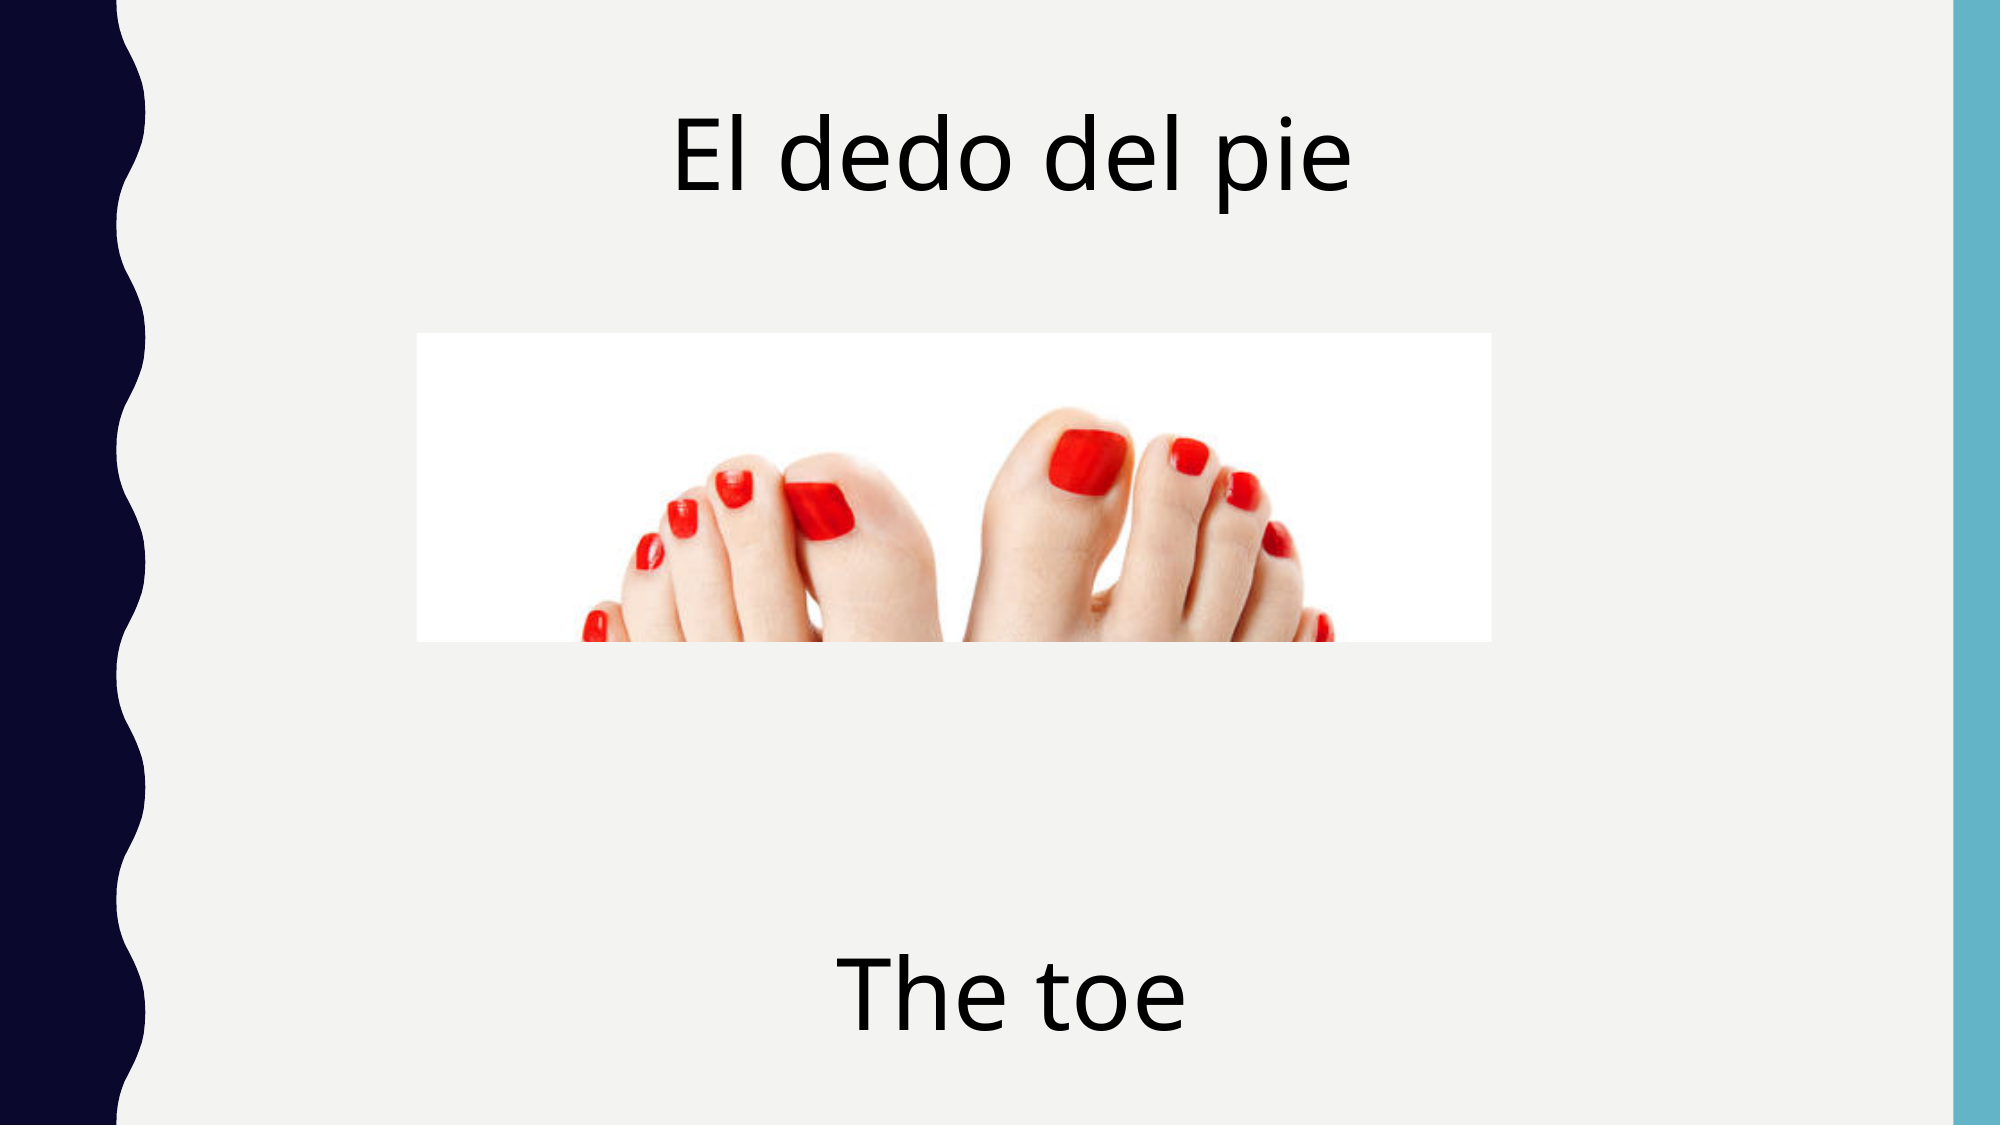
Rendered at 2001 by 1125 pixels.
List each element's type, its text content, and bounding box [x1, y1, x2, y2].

text_box El dedo del pie The toe [416, 83, 1609, 1058]
picture [416, 262, 1492, 642]
